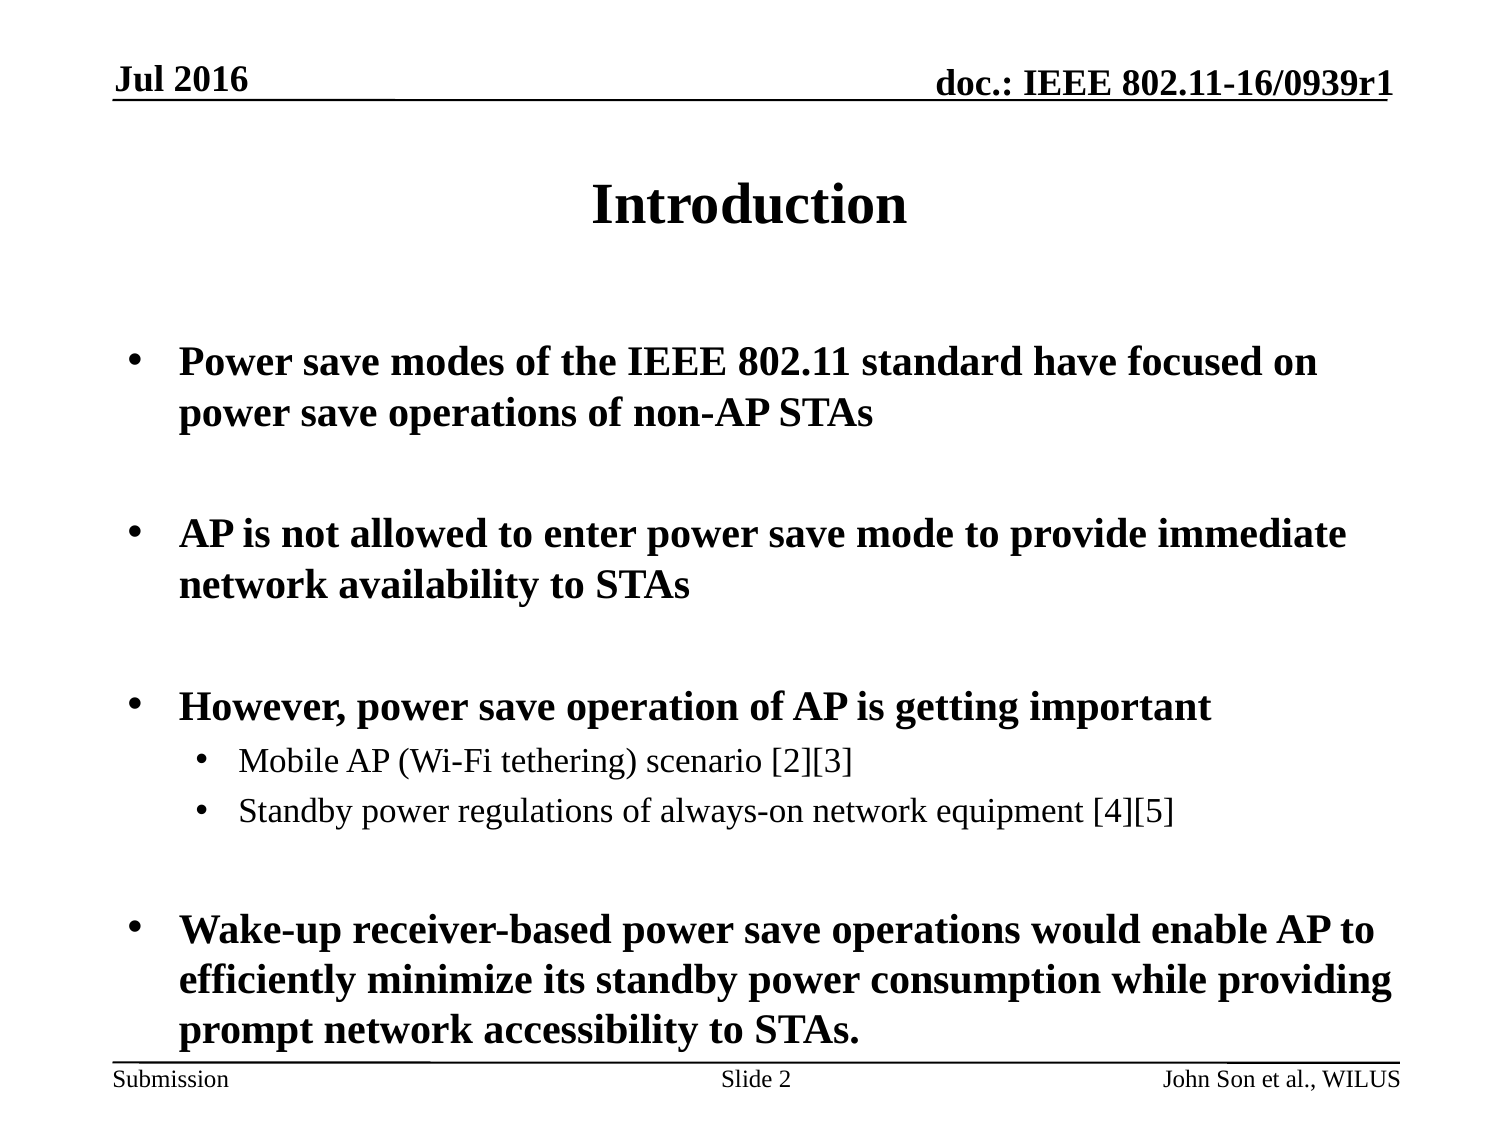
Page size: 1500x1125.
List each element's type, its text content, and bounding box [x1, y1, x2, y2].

footer John Son et al., WILUS [878, 1061, 1402, 1093]
list Power save modes of the IEEE 802.11 standard have focused on power save operations of non-AP STAs AP is not allowed to enter power save mode to provide immediate network availability to STAs However, power save operation of AP is getting important Mobile AP (Wi-Fi tethering) scenario [2][3] Standby power regulations of always-on network equipment [4][5] Wake-up receiver-based power save operations would enable AP to efficiently minimize its standby power consumption while providing prompt network accessibility to STAs. [112, 326, 1436, 1063]
slide_number Slide 2 [712, 1061, 800, 1123]
title Introduction [112, 112, 1388, 288]
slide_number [114, 54, 423, 100]
